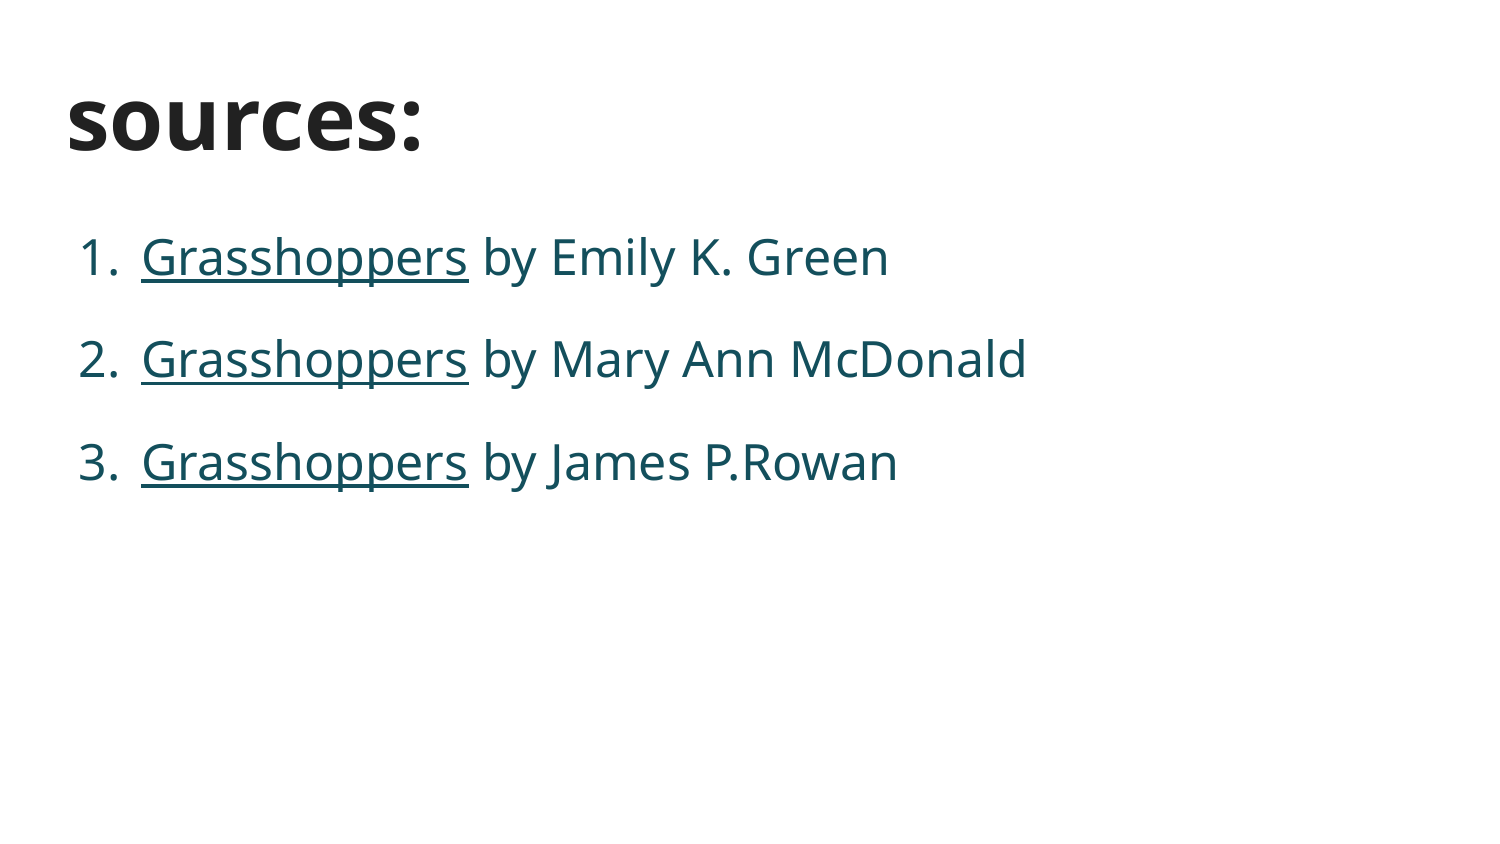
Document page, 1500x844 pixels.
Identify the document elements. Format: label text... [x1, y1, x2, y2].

list Grasshoppers by Emily K. Green Grasshoppers by Mary Ann McDonald Grasshoppers by James P.Rowan [51, 201, 1449, 750]
title sources: [51, 48, 1449, 180]
